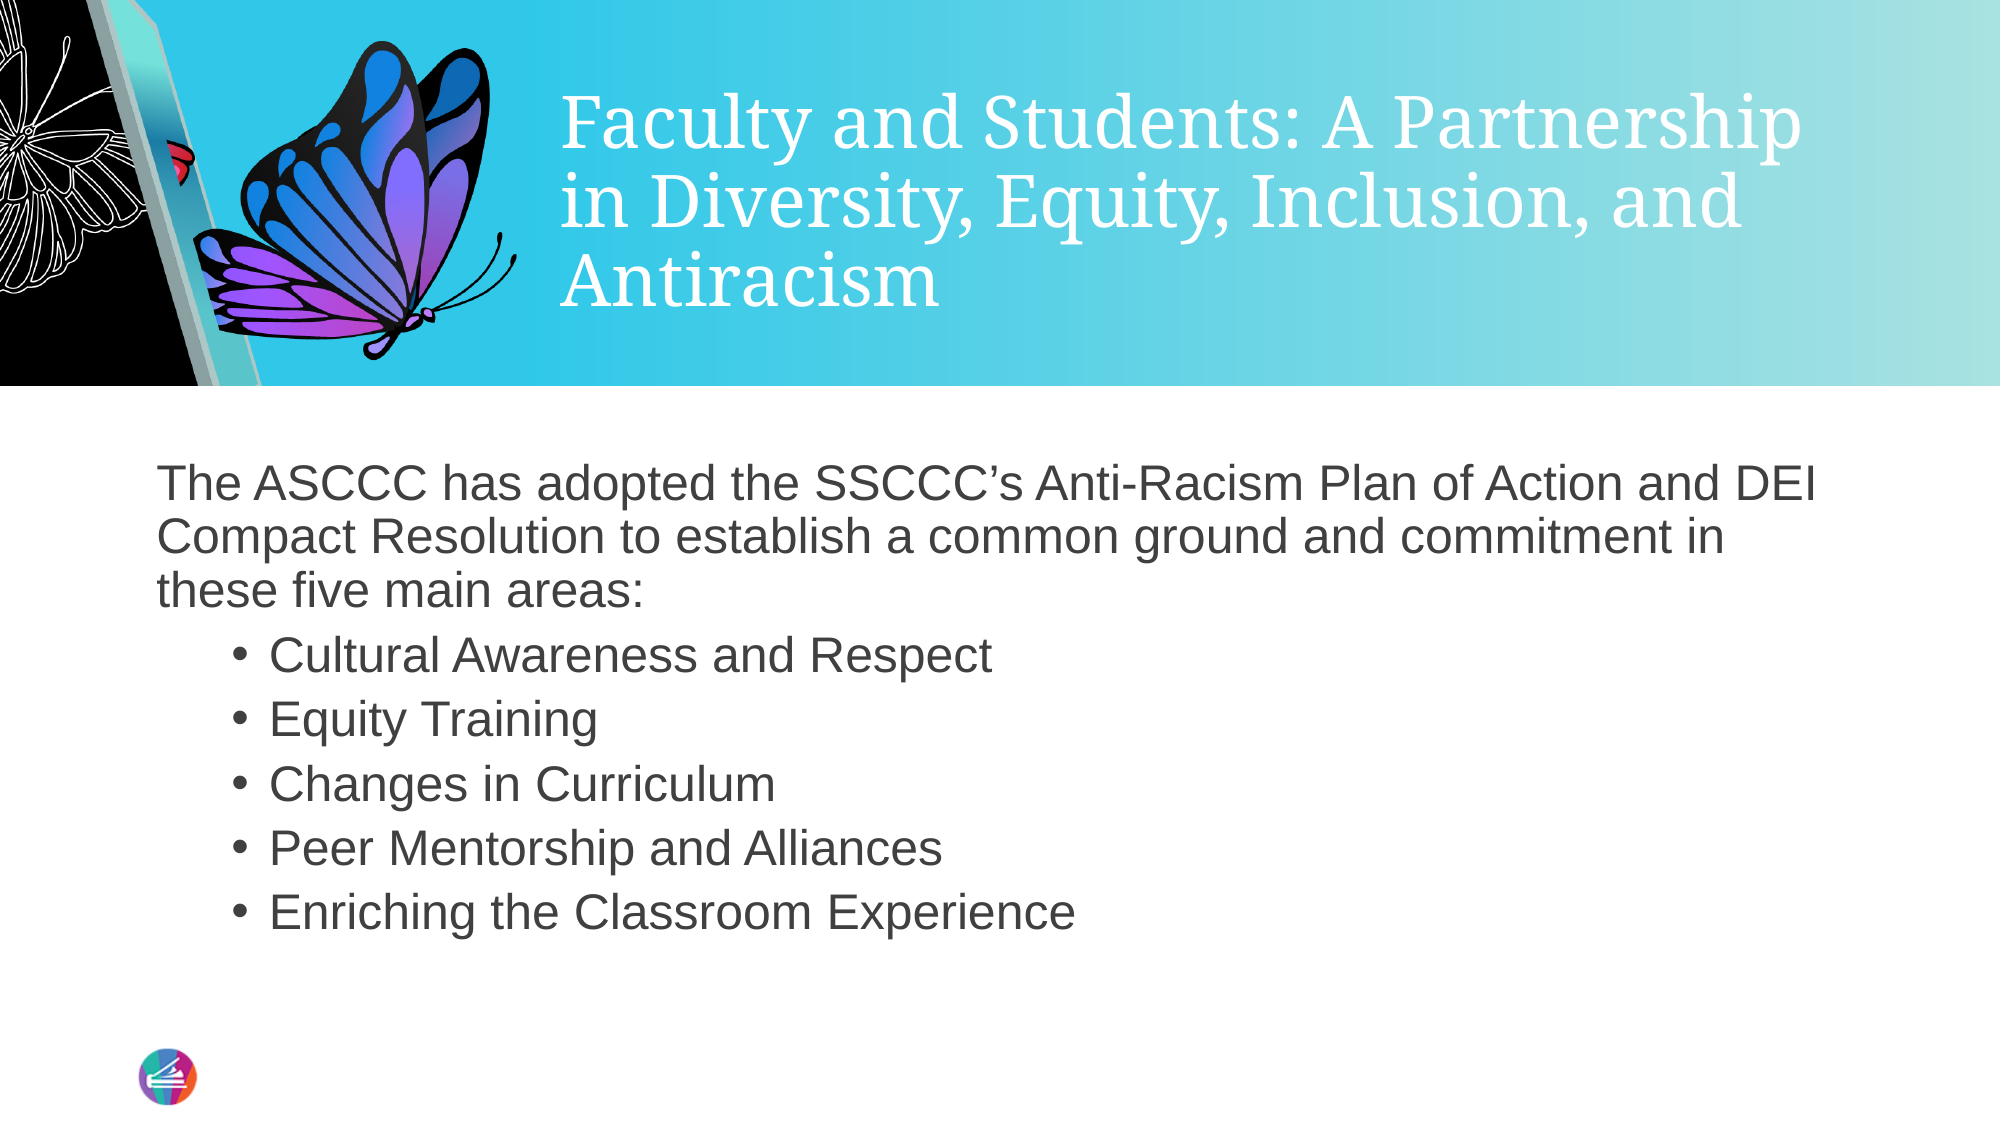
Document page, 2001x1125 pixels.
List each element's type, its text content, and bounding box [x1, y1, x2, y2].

list The ASCCC has adopted the SSCCC’s Anti-Racism Plan of Action and DEI Compact Resolution to establish a common ground and commitment in these five main areas: Cultural Awareness and Respect Equity Training Changes in Curriculum Peer Mentorship and Alliances Enriching the Classroom Experience [136, 436, 1863, 1023]
title Faculty and Students: A Partnership in Diversity, Equity, Inclusion, and Antiracism [540, 66, 1863, 343]
picture [0, 0, 527, 386]
picture [136, 1046, 199, 1108]
